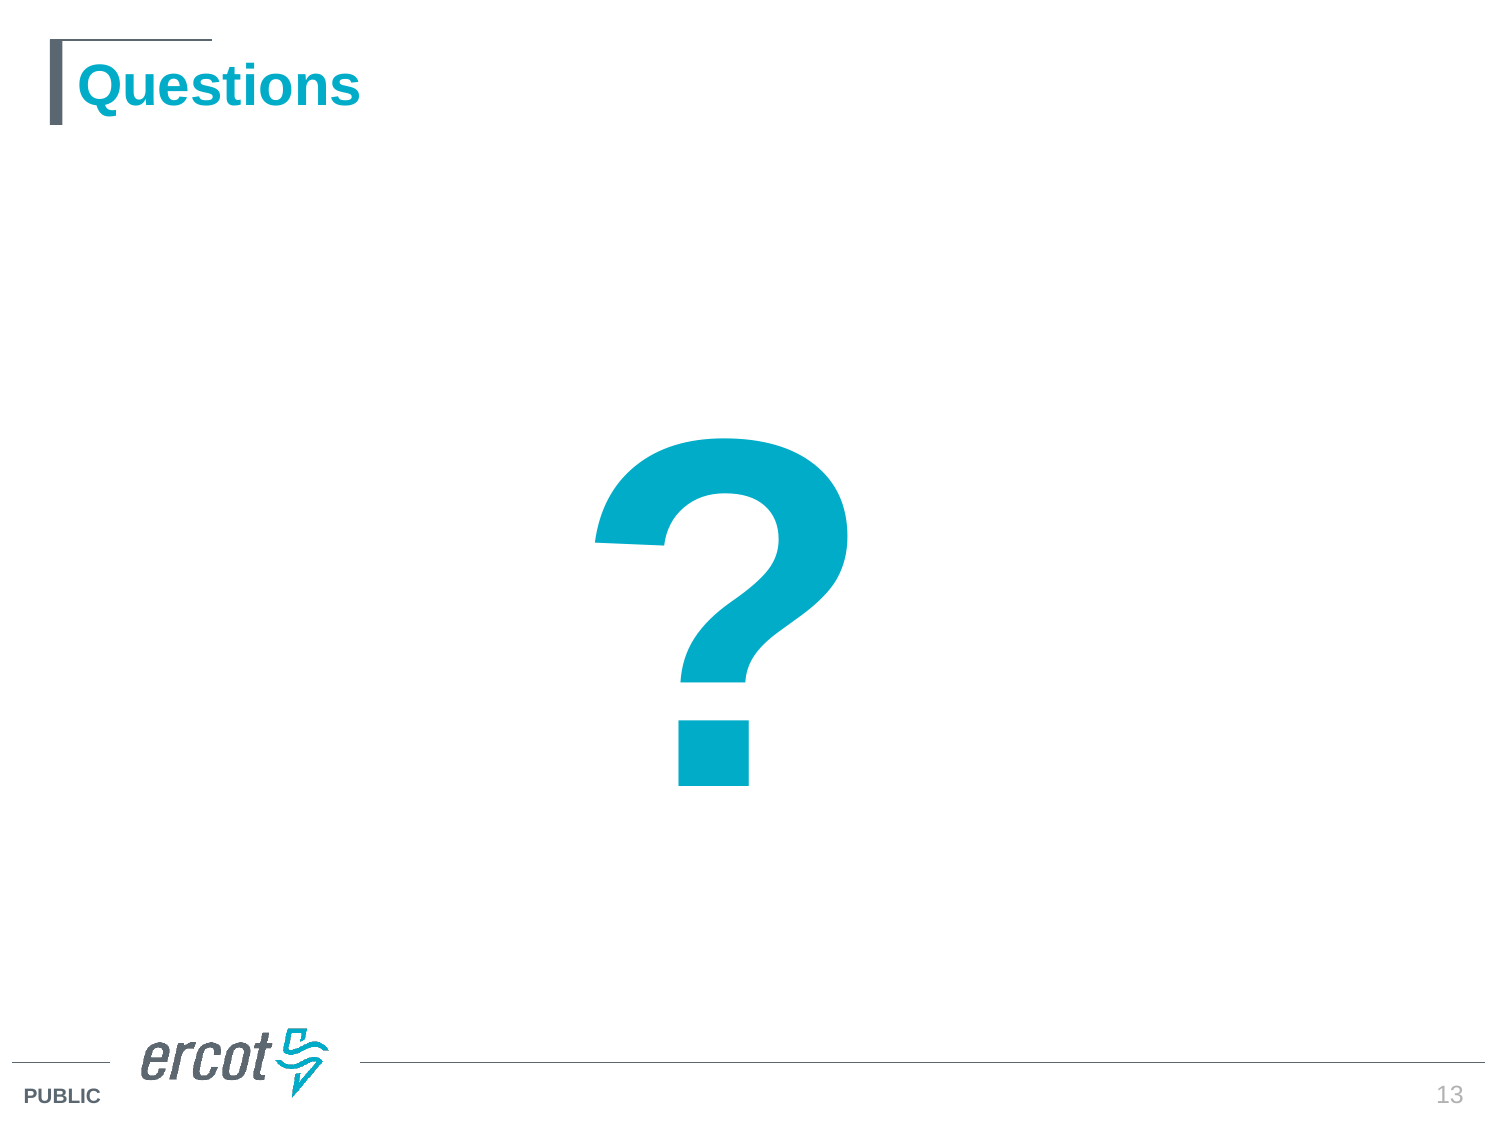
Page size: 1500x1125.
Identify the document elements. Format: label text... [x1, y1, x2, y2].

text_box ? [525, 281, 925, 894]
slide_number 13 [1412, 1076, 1488, 1112]
title Questions [62, 39, 1450, 228]
picture [137, 1024, 332, 1100]
